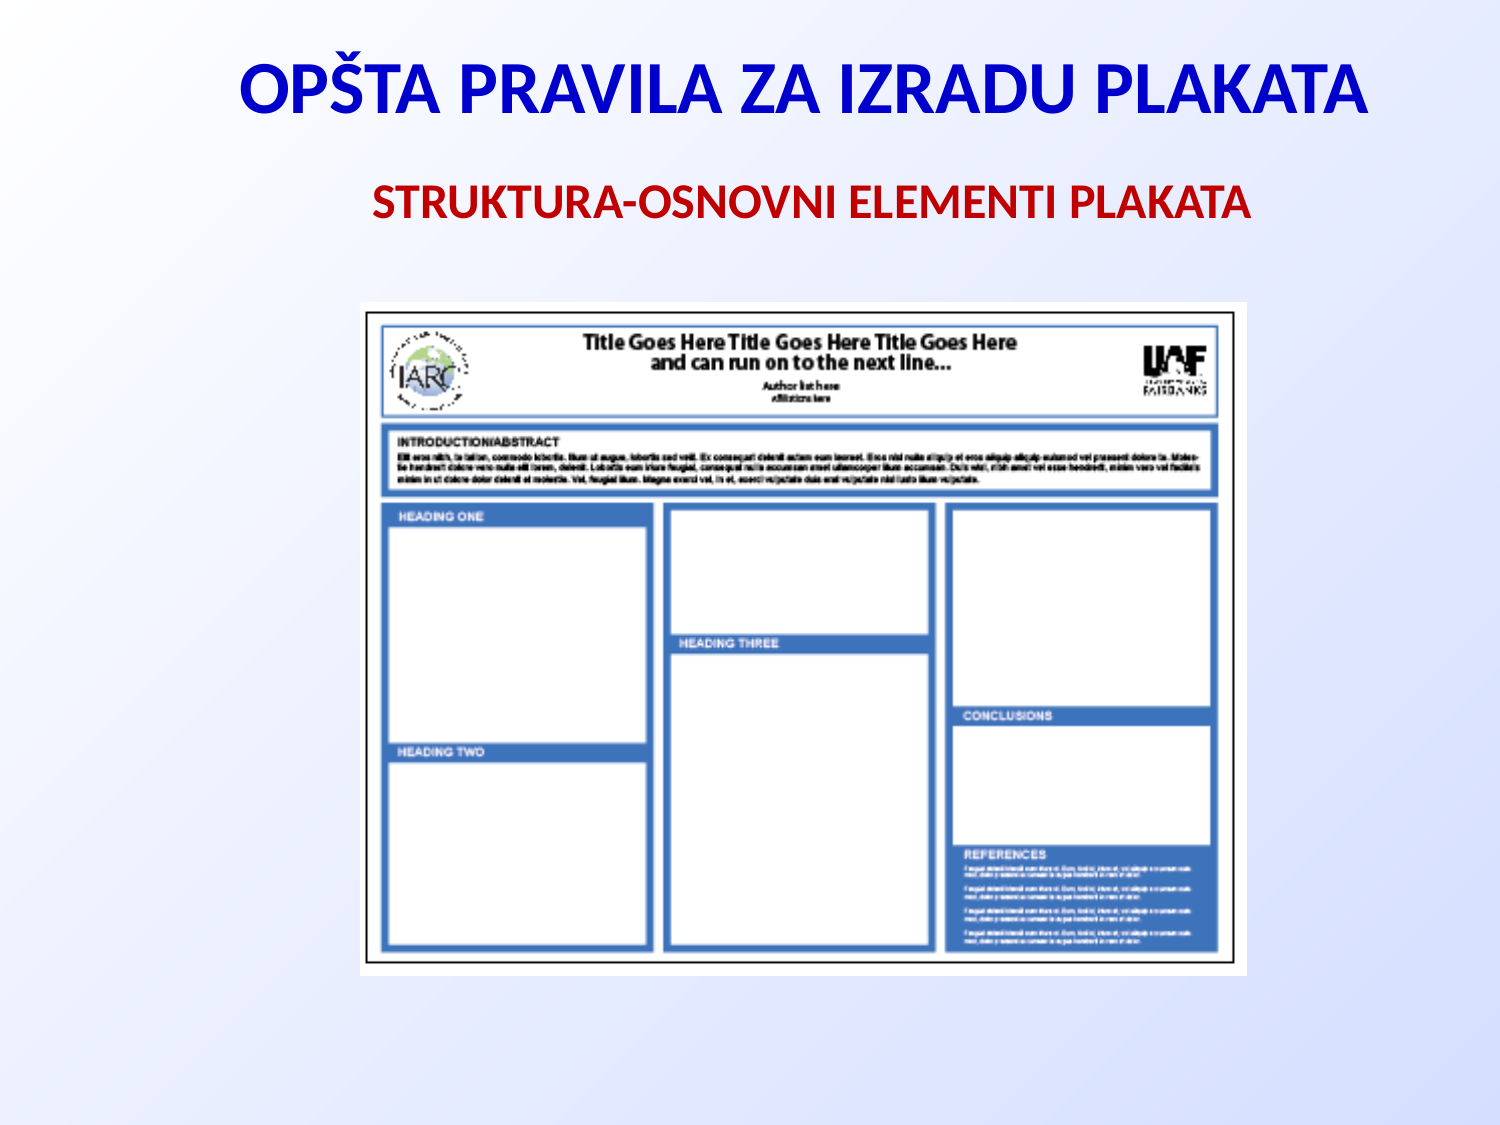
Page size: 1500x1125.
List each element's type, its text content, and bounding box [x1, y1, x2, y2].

text_box OPŠTA PRAVILA ZA IZRADU PLAKATA [224, 30, 1386, 136]
picture [359, 302, 1247, 977]
text_box STRUKTURA-OSNOVNI ELEMENTI PLAKATA [282, 160, 1268, 296]
